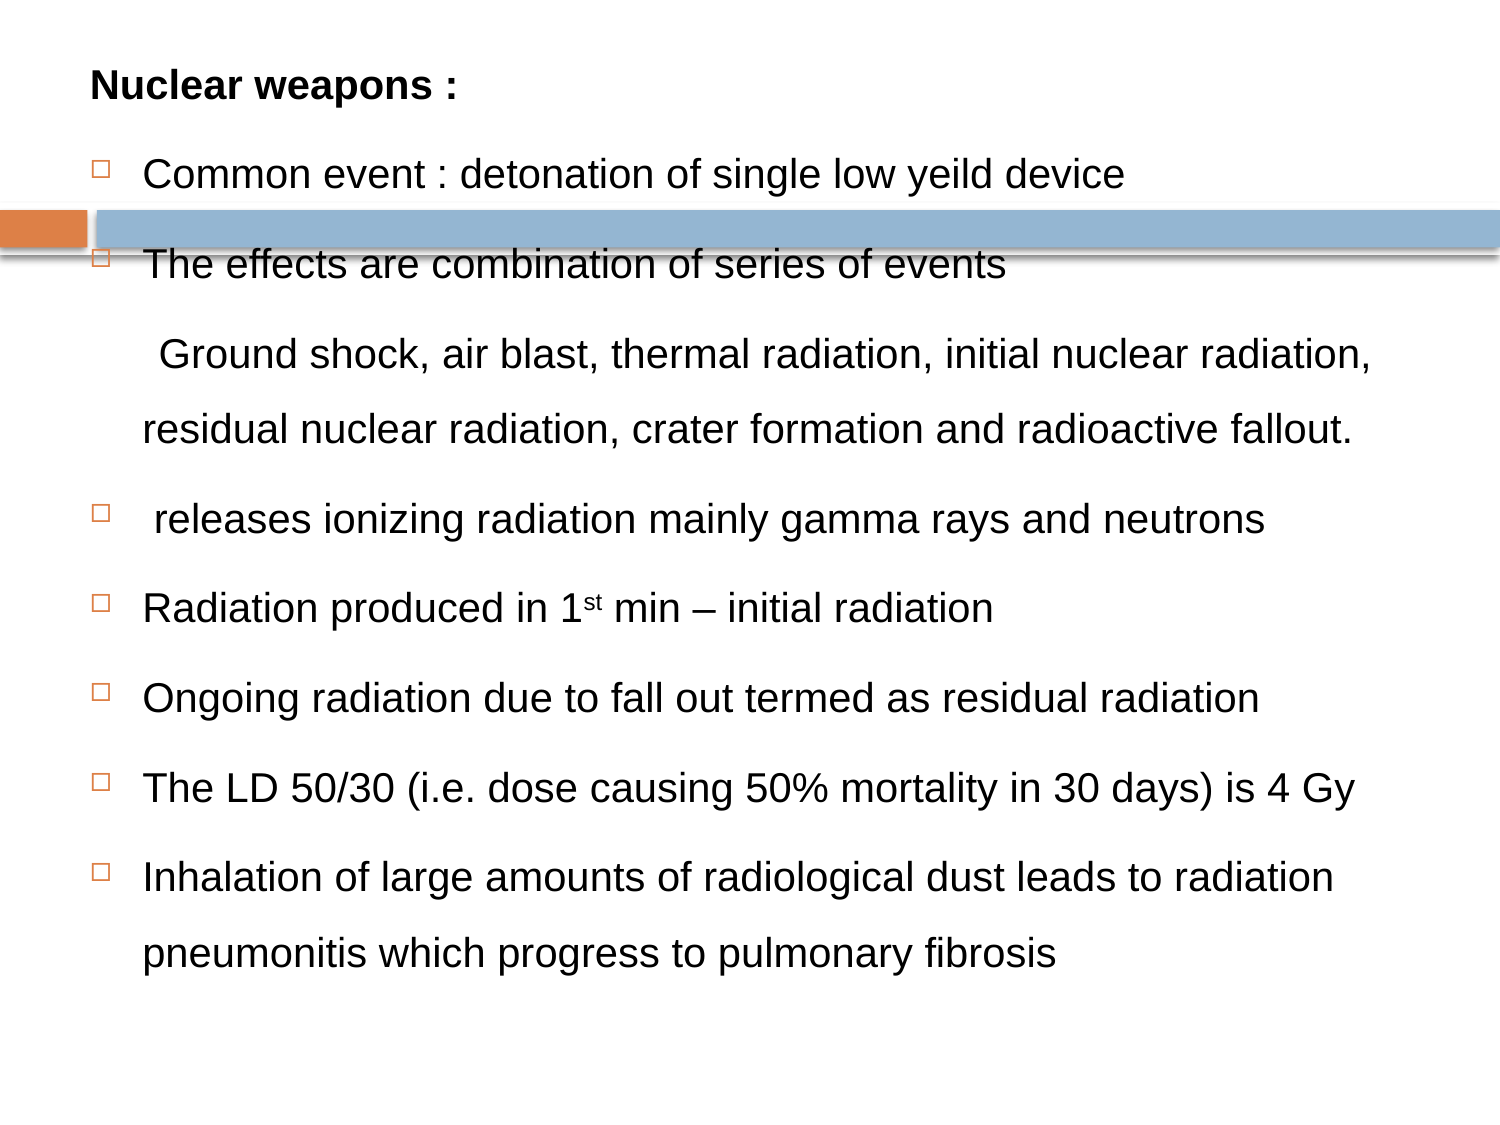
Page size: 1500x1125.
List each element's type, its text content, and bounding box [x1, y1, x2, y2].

list Nuclear weapons : Common event : detonation of single low yeild device The effects are combination of series of events Ground shock, air blast, thermal radiation, initial nuclear radiation, residual nuclear radiation, crater formation and radioactive fallout. releases ionizing radiation mainly gamma rays and neutrons Radiation produced in 1st min – initial radiation Ongoing radiation due to fall out termed as residual radiation The LD 50/30 (i.e. dose causing 50% mortality in 30 days) is 4 Gy Inhalation of large amounts of radiological dust leads to radiation pneumonitis which progress to pulmonary fibrosis [75, 24, 1425, 1075]
